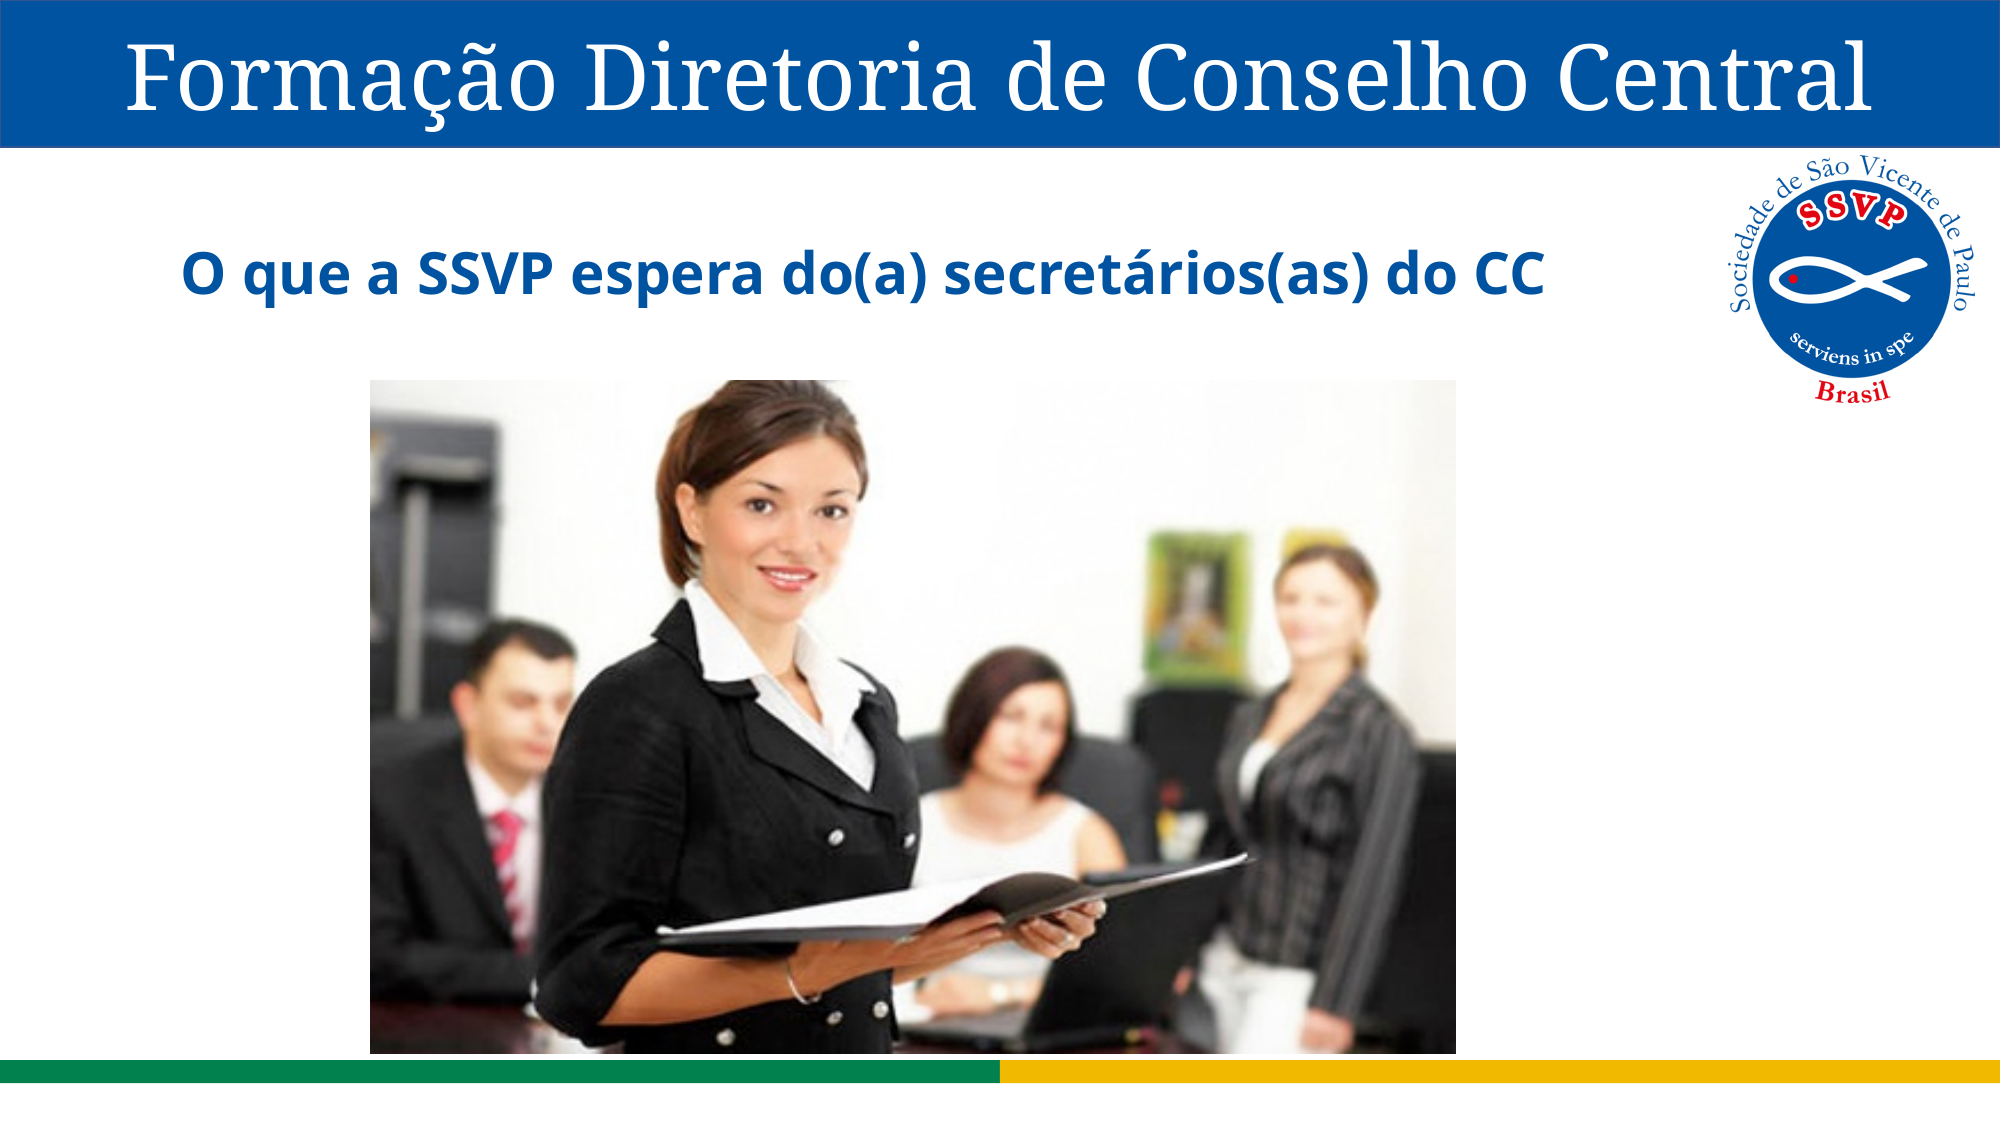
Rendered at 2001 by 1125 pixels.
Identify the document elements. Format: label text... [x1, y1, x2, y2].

title O que a SSVP espera do(a) secretários(as) do CC [0, 169, 1728, 383]
picture [370, 379, 1456, 1054]
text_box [0, 1050, 2000, 1092]
text_box Formação Diretoria de Conselho Central [0, 0, 2000, 148]
picture [1728, 155, 1975, 403]
